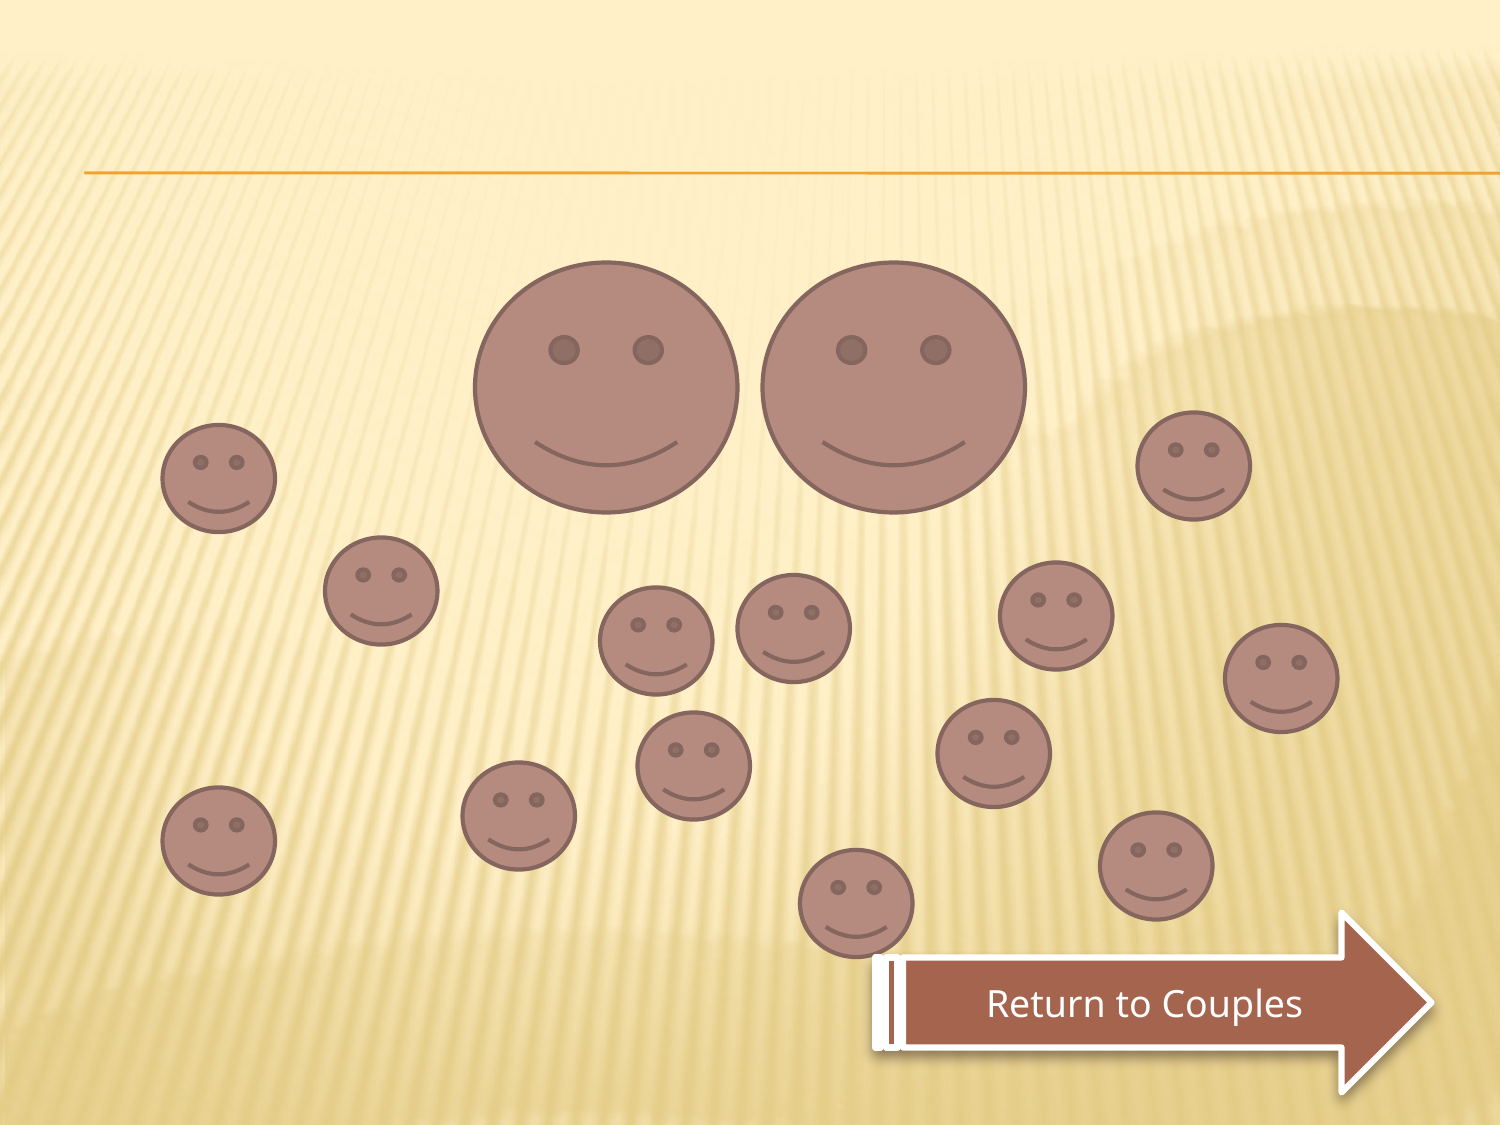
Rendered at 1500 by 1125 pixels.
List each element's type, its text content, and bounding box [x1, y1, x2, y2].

text_box [935, 697, 1053, 810]
text_box [797, 847, 915, 960]
text_box [1135, 410, 1253, 522]
text_box [997, 560, 1115, 672]
text_box [322, 535, 440, 647]
text_box [160, 785, 278, 897]
text_box [460, 760, 578, 872]
text_box [1097, 810, 1215, 922]
text_box [735, 572, 853, 685]
text_box [472, 260, 740, 515]
text_box [635, 710, 753, 822]
text_box [597, 585, 715, 697]
text_box Return to Couples [872, 909, 1435, 1096]
text_box [1222, 622, 1340, 735]
text_box [160, 422, 278, 535]
text_box [760, 260, 1028, 515]
